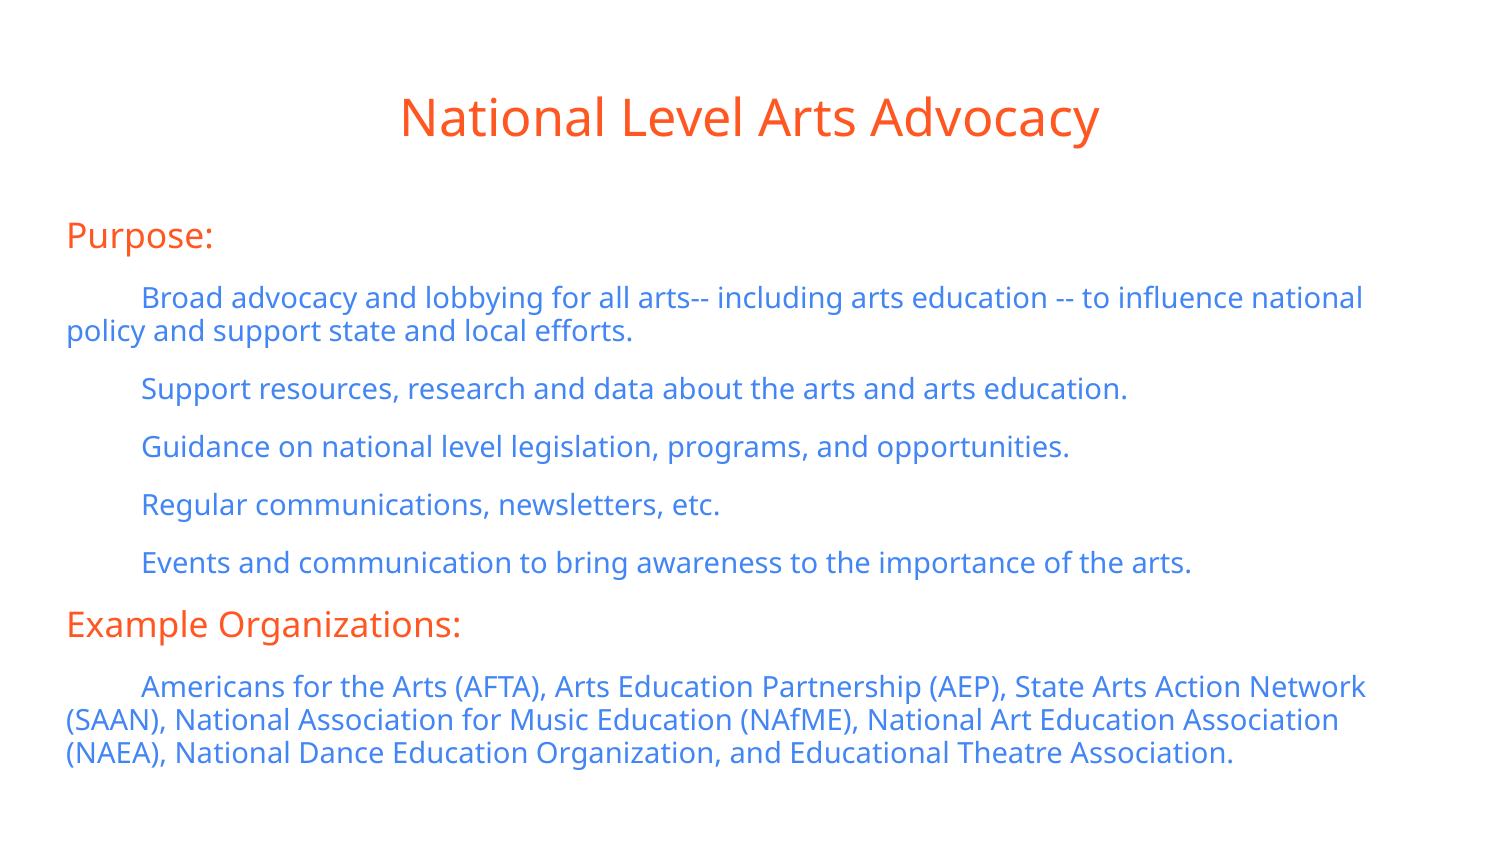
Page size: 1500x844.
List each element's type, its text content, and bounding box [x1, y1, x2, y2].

list Purpose: Broad advocacy and lobbying for all arts-- including arts education -- to influence national policy and support state and local efforts. Support resources, research and data about the arts and arts education. Guidance on national level legislation, programs, and opportunities. Regular communications, newsletters, etc. Events and communication to bring awareness to the importance of the arts. Example Organizations: Americans for the Arts (AFTA), Arts Education Partnership (AEP), State Arts Action Network (SAAN), National Association for Music Education (NAfME), National Art Education Association (NAEA), National Dance Education Organization, and Educational Theatre Association. [50, 200, 1450, 827]
title National Level Arts Advocacy [50, 68, 1450, 164]
